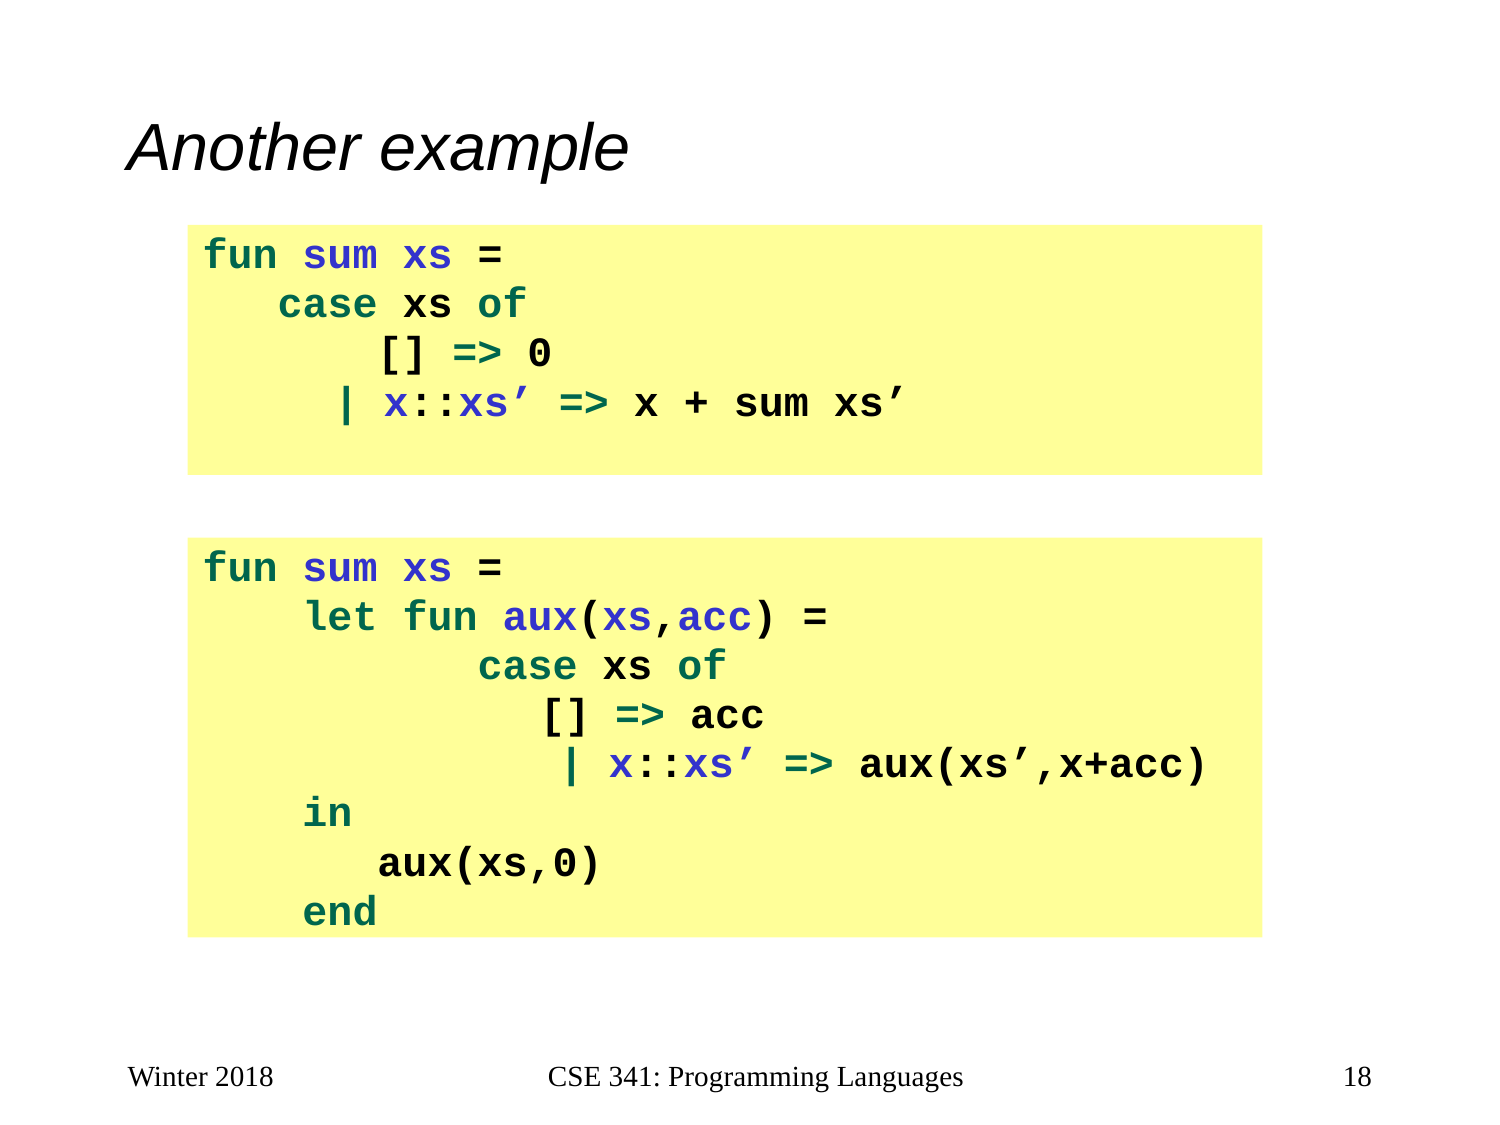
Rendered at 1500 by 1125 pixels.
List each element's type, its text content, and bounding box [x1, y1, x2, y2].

text_box fun sum xs = let fun aux(xs,acc) = case xs of [] => acc | x::xs’ => aux(xs’,x+acc) in aux(xs,0) end [187, 537, 1263, 938]
slide_number 18 [1074, 1049, 1388, 1125]
footer CSE 341: Programming Languages [474, 1049, 1038, 1125]
text_box fun sum xs = case xs of [] => 0 | x::xs’ => x + sum xs’ [187, 224, 1263, 475]
slide_number Winter 2018 [112, 1049, 426, 1125]
title Another example [112, 49, 1388, 238]
